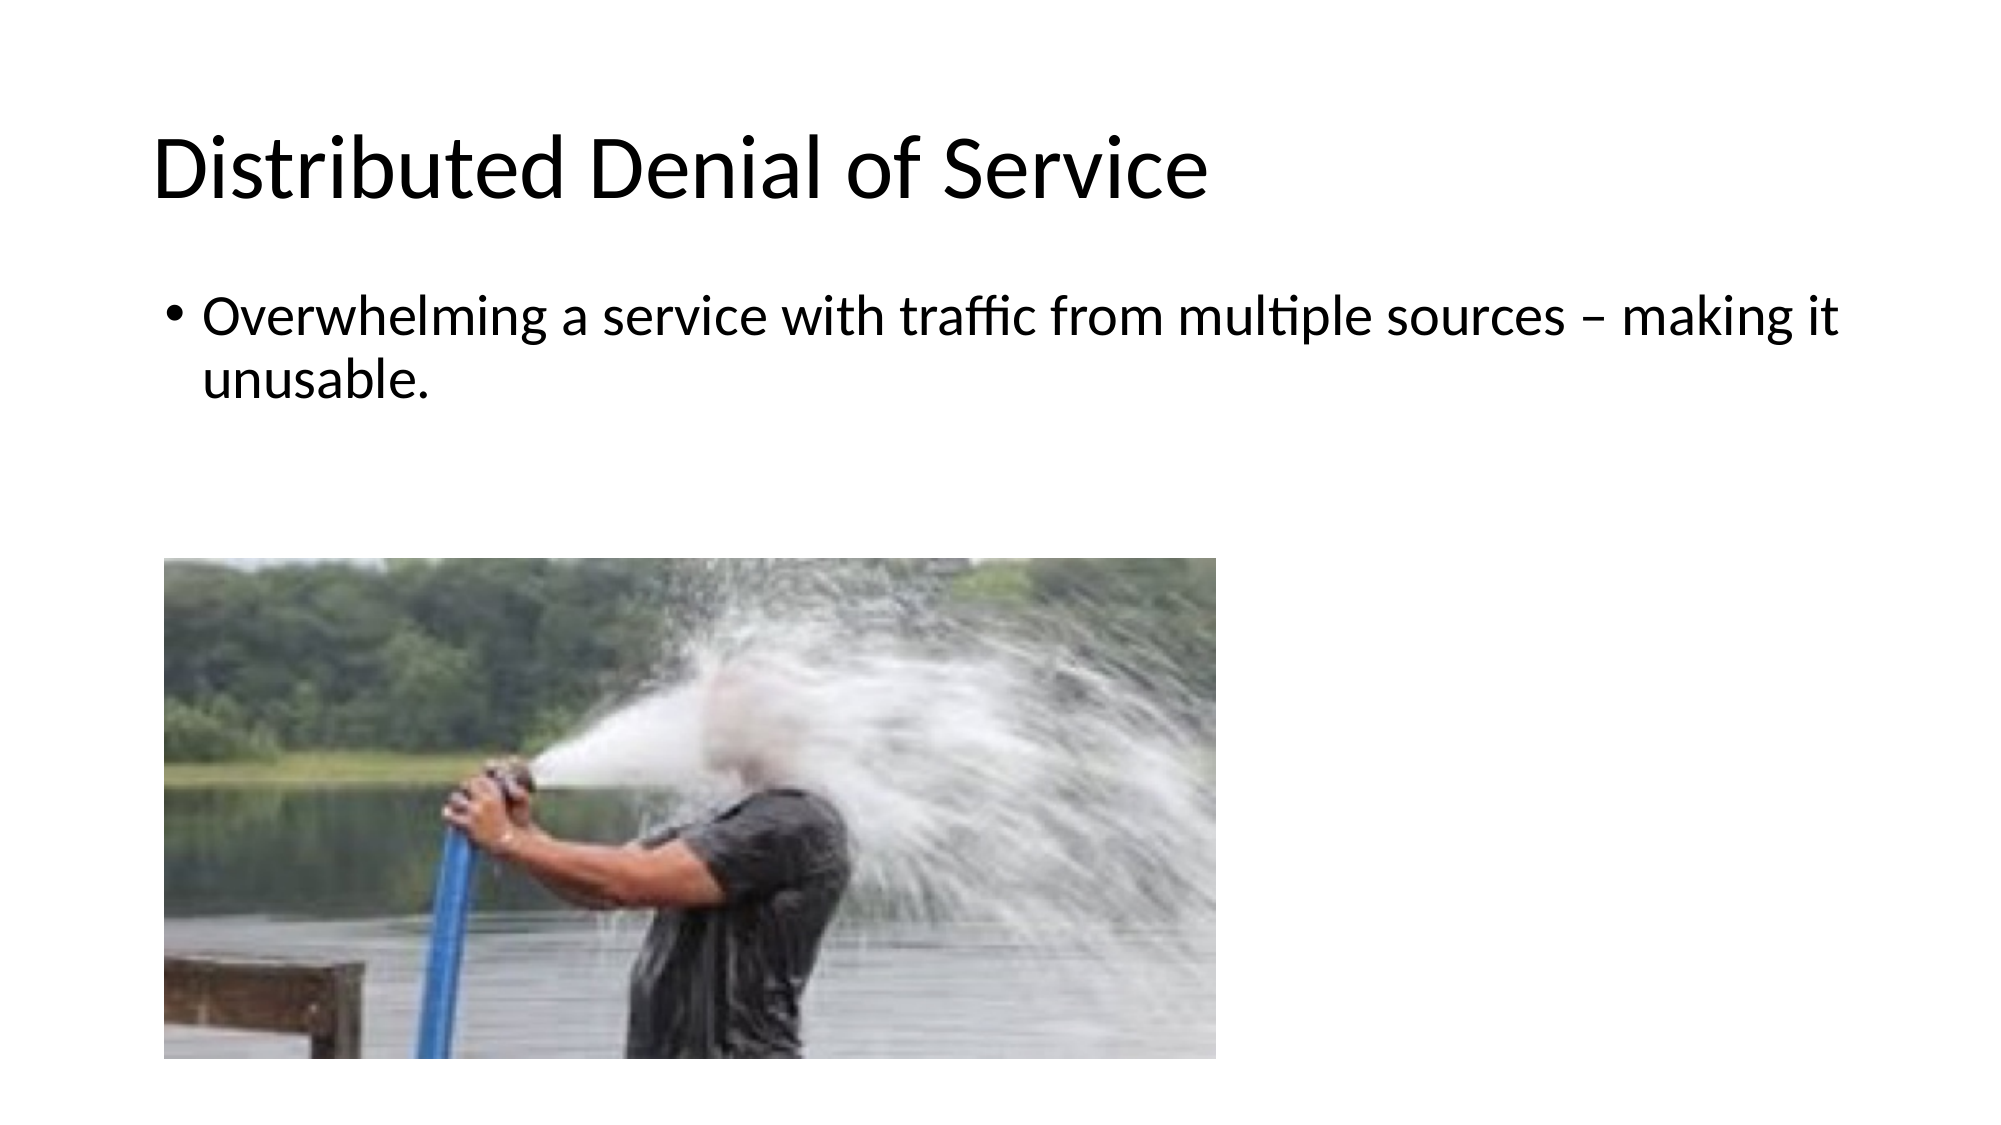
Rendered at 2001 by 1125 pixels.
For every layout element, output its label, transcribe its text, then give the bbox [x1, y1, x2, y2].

picture [164, 557, 1216, 1060]
title Distributed Denial of Service [137, 59, 1863, 278]
text_box Overwhelming a service with traffic from multiple sources – making it unusable. [149, 277, 1863, 509]
